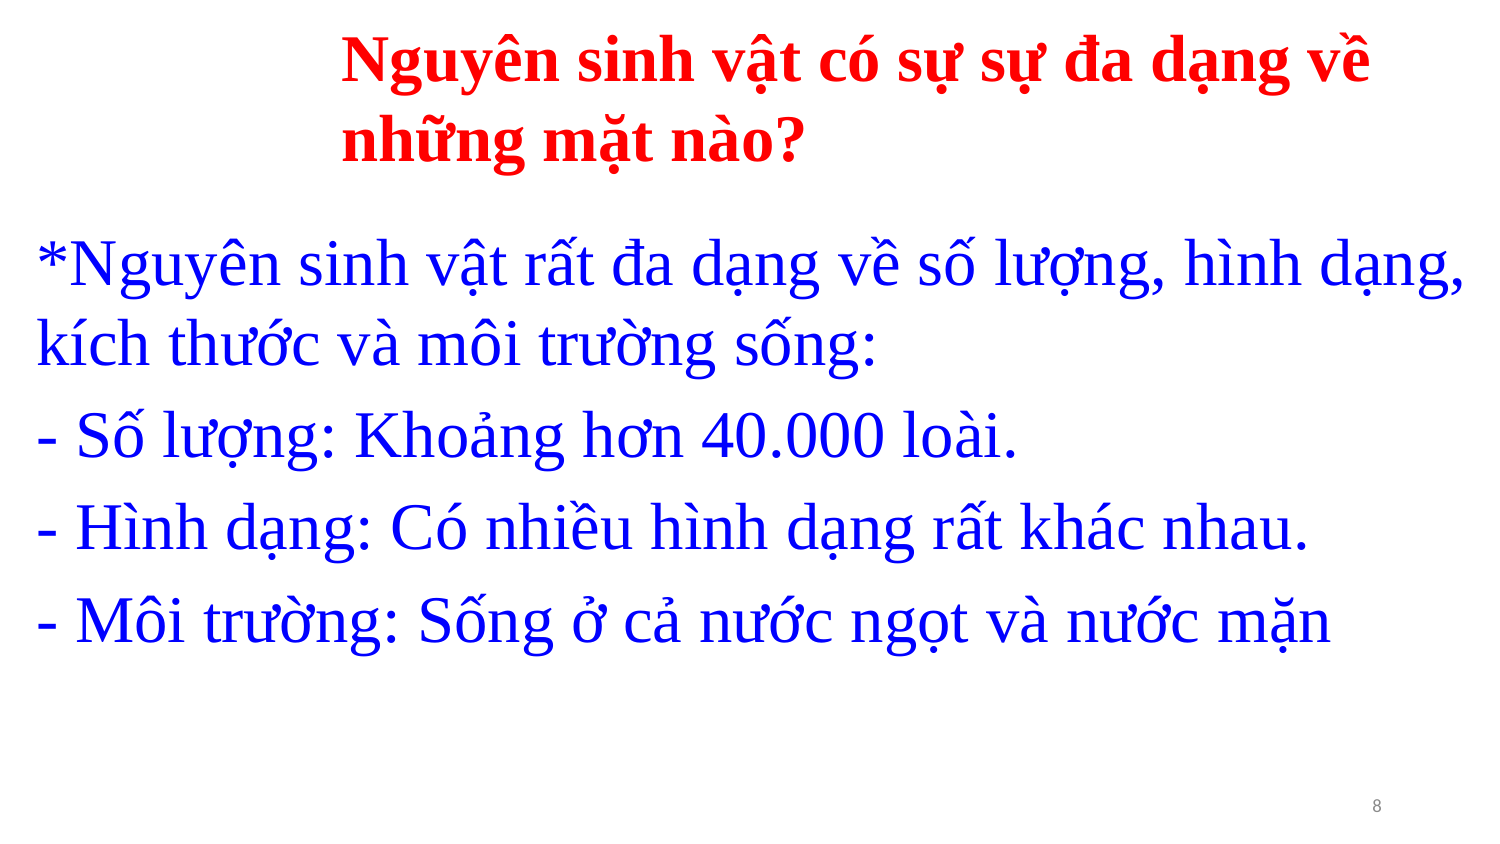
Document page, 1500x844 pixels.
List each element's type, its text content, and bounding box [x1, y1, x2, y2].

slide_number 8 [1059, 782, 1397, 827]
text_box Nguyên sinh vật có sự sự đa dạng về những mặt nào? [309, 0, 1429, 191]
text_box *Nguyên sinh vật rất đa dạng về số lượng, hình dạng, kích thước và môi trường sống: - Số lượng: Khoảng hơn 40.000 loài. - Hình dạng: Có nhiều hình dạng rất khác nhau. - Môi trường: Sống ở cả nước ngọt và nước mặn [4, 203, 1500, 708]
